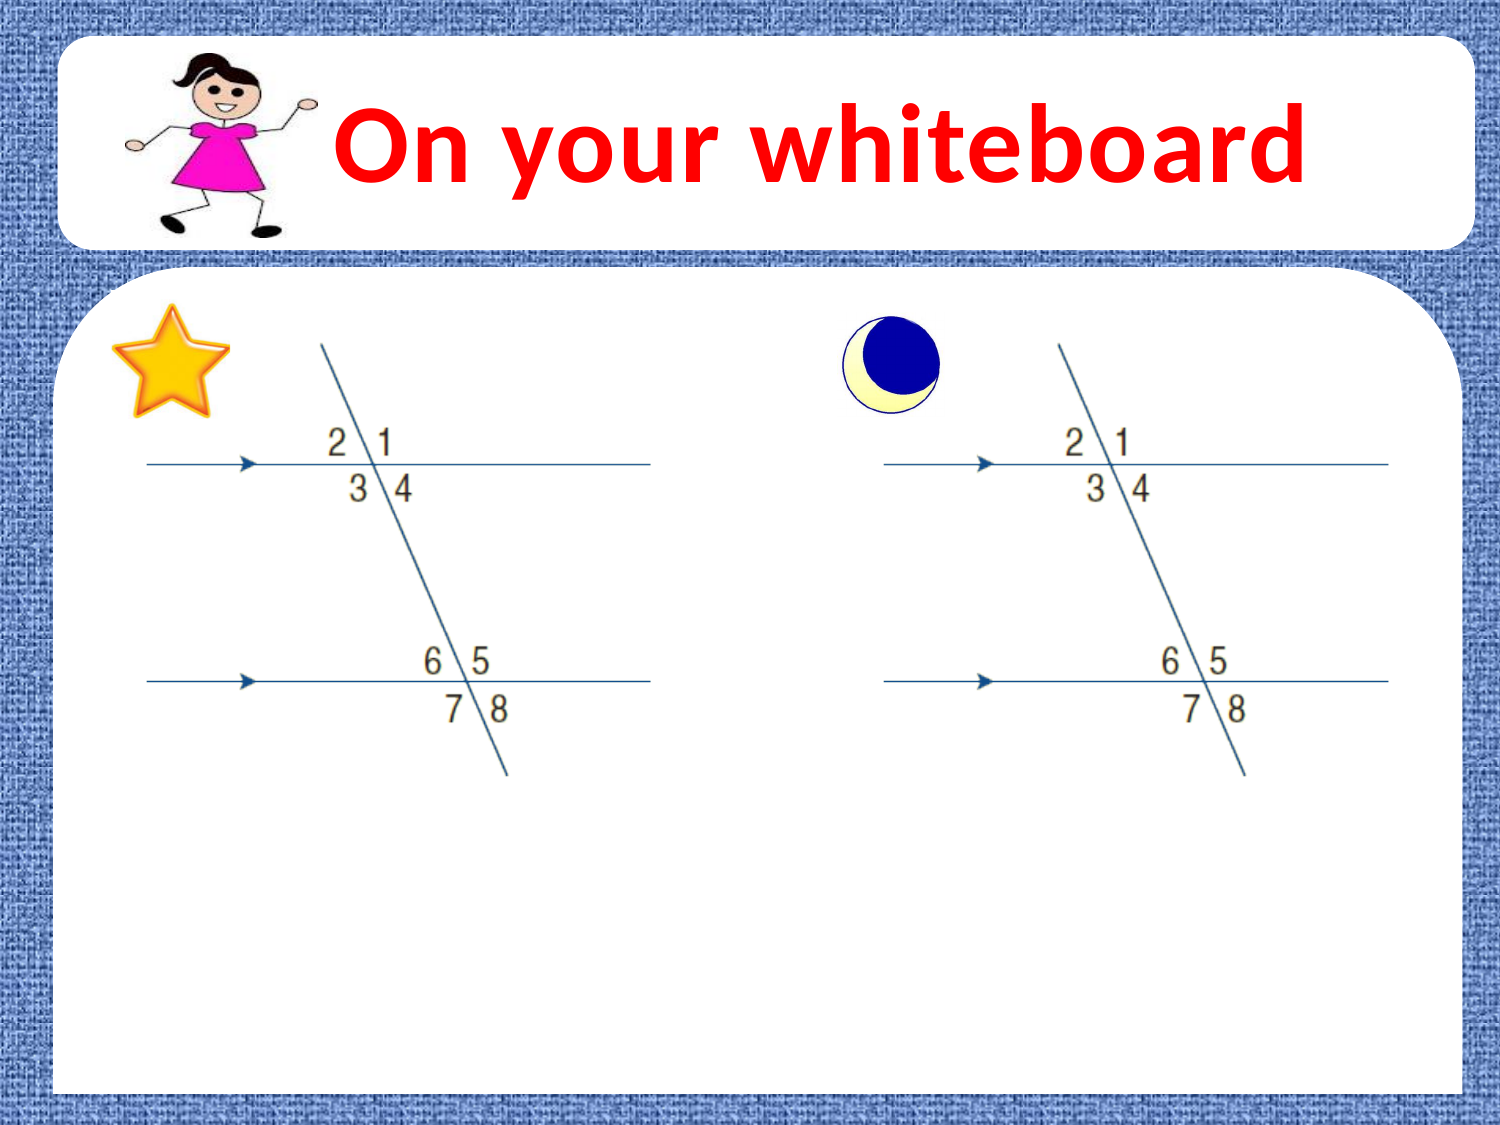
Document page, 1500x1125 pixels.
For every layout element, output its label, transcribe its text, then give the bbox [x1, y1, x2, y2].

text_box [50, 264, 1465, 1097]
picture [0, 0, 1500, 1125]
text_box On your whiteboard [321, 62, 1326, 213]
text_box [55, 33, 1478, 253]
